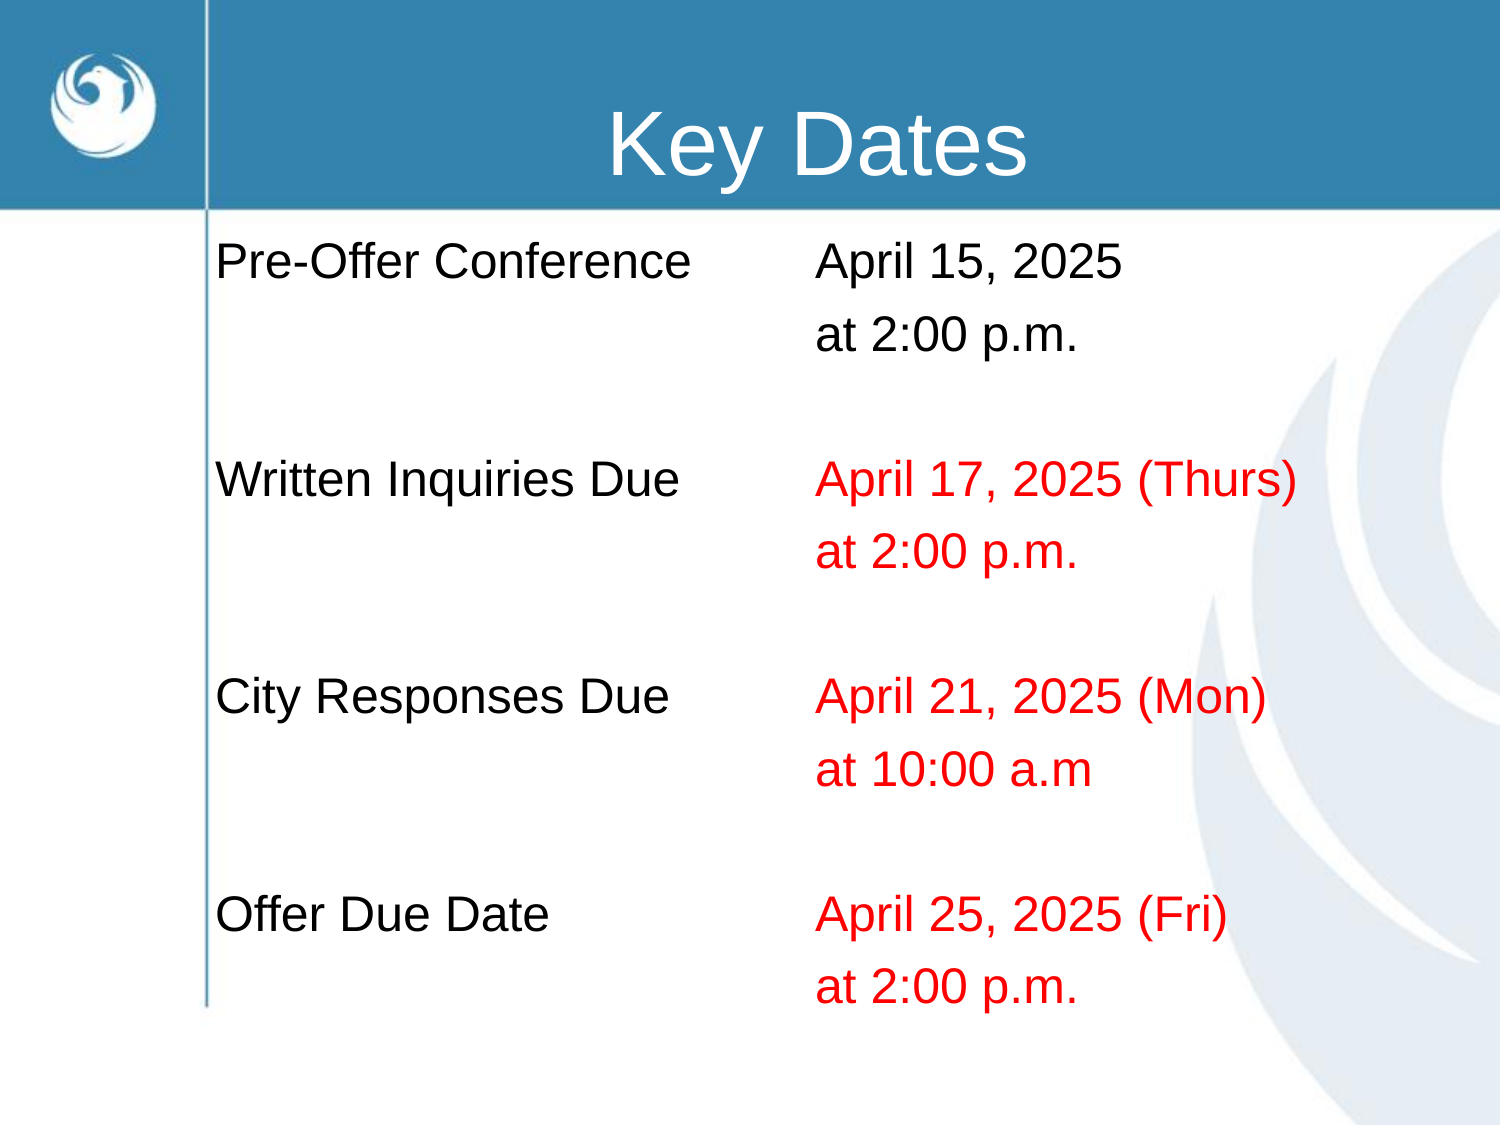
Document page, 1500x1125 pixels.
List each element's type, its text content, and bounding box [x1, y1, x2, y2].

title Key Dates [212, 45, 1425, 221]
list Pre-Offer Conference April 15, 2025 at 2:00 p.m. Written Inquiries Due April 17, 2025 (Thurs) at 2:00 p.m. City Responses Due April 21, 2025 (Mon) at 10:00 a.m Offer Due Date April 25, 2025 (Fri) at 2:00 p.m. [200, 221, 1488, 1080]
picture [0, 0, 1500, 1125]
